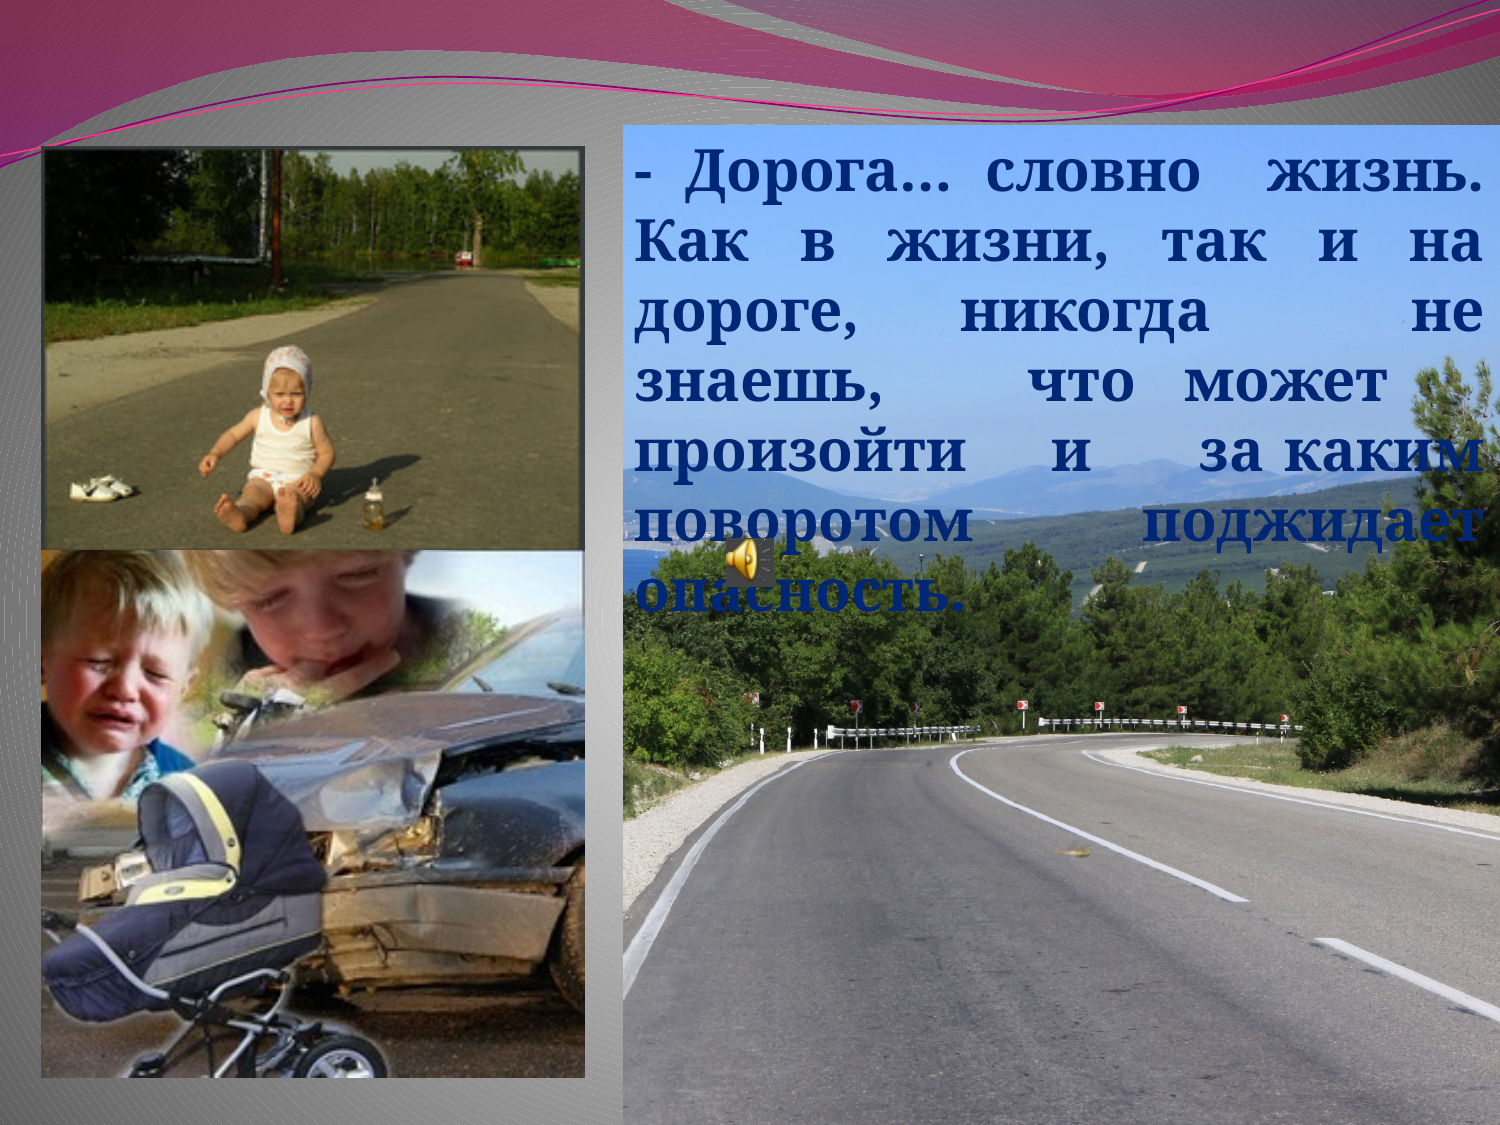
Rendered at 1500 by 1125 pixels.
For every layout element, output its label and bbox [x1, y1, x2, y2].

picture [623, 125, 1500, 1125]
picture [41, 145, 585, 1078]
